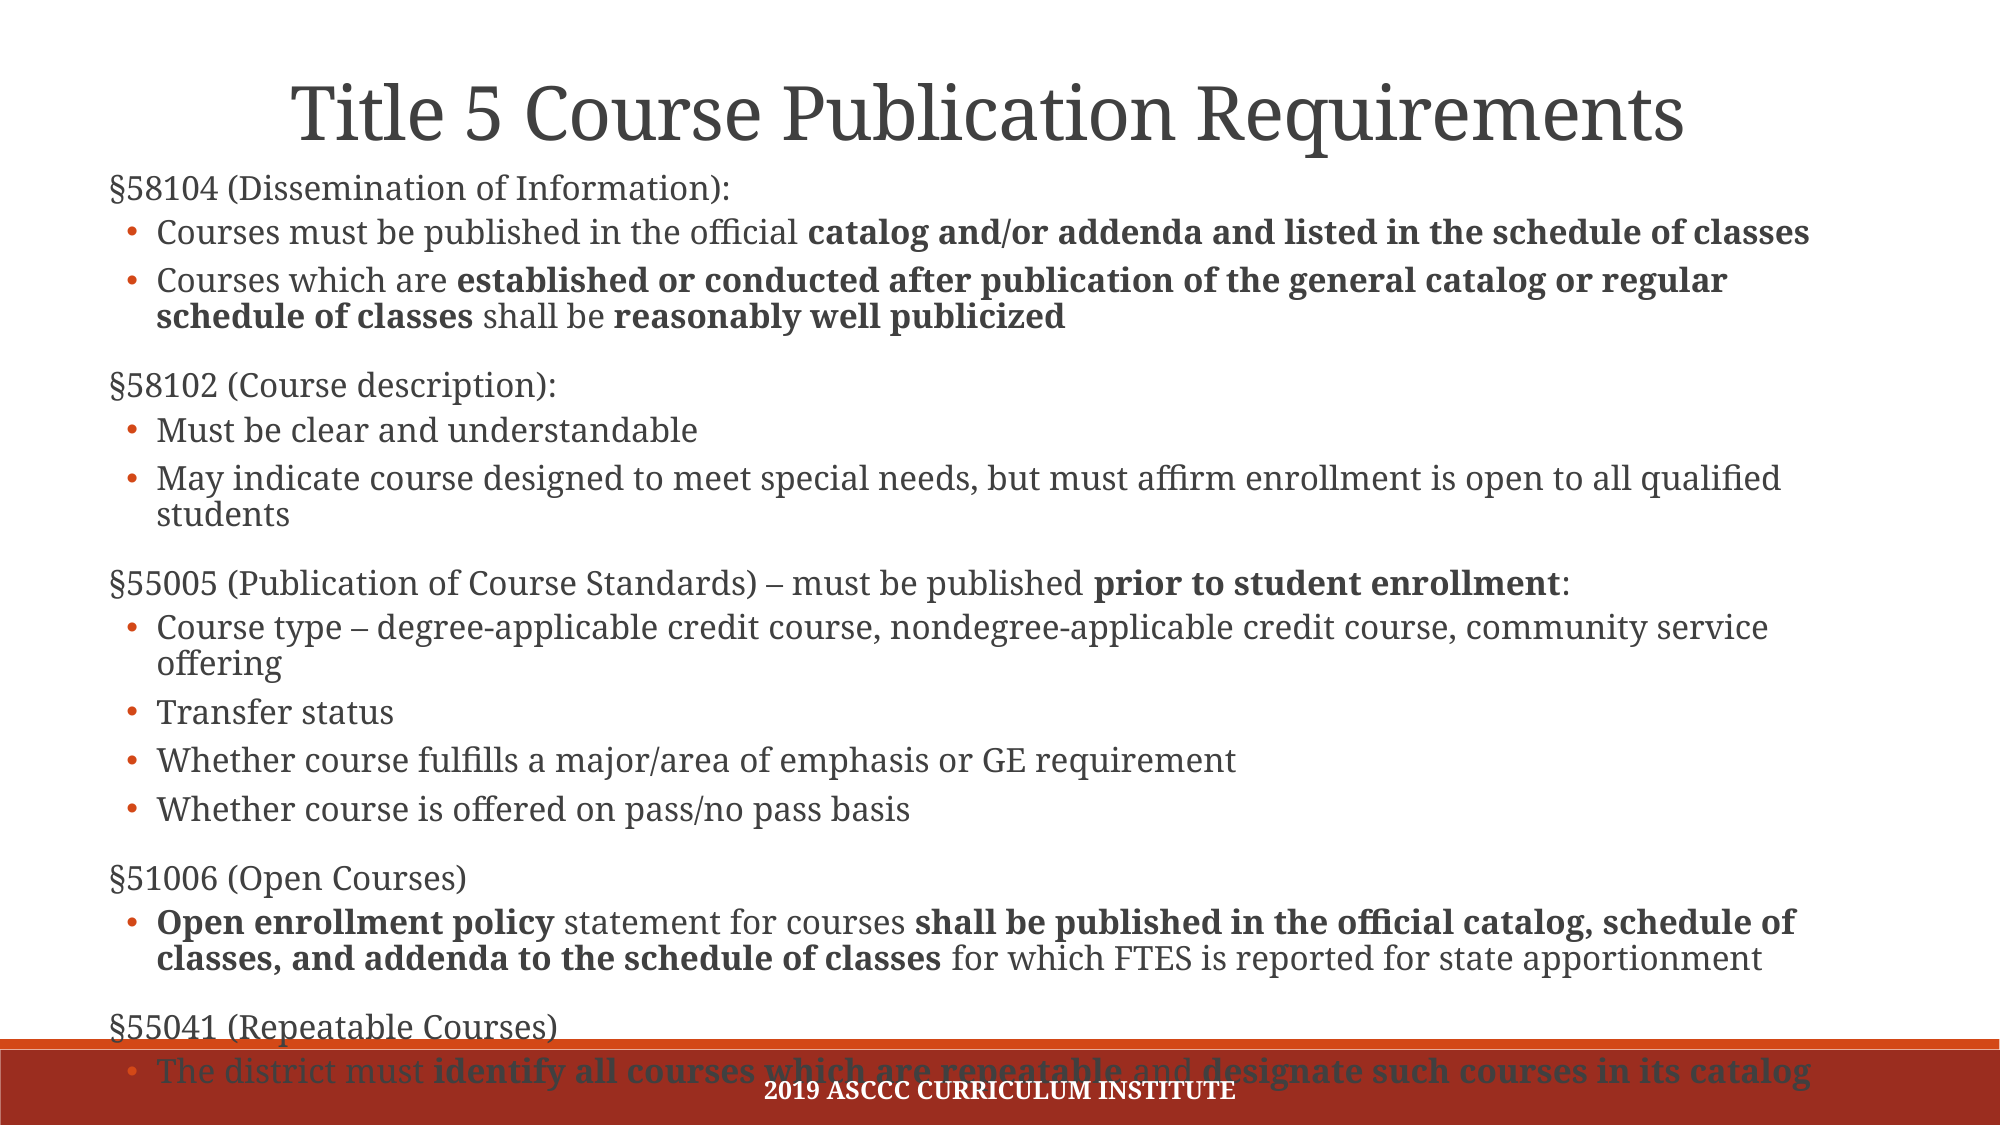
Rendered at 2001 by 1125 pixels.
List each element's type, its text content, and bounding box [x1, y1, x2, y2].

title Title 5 Course Publication Requirements [163, 35, 1814, 163]
list §58104 (Dissemination of Information): Courses must be published in the official catalog and/or addenda and listed in the schedule of classes Courses which are established or conducted after publication of the general catalog or regular schedule of classes shall be reasonably well publicized §58102 (Course description): Must be clear and understandable May indicate course designed to meet special needs, but must affirm enrollment is open to all qualified students §55005 (Publication of Course Standards) – must be published prior to student enrollment: Course type – degree-applicable credit course, nondegree-applicable credit course, community service offering Transfer status Whether course fulfills a major/area of emphasis or GE requirement Whether course is offered on pass/no pass basis §51006 (Open Courses) Open enrollment policy statement for courses shall be published in the official catalog, schedule of classes, and addenda to the schedule of classes for which FTES is reported for state apportionment §55041 (Repeatable Courses) The district must identify all courses which are repeatable and designate such courses in its catalog [93, 163, 1819, 975]
footer 2019 ASCCC Curriculum Institute [604, 1059, 1396, 1120]
